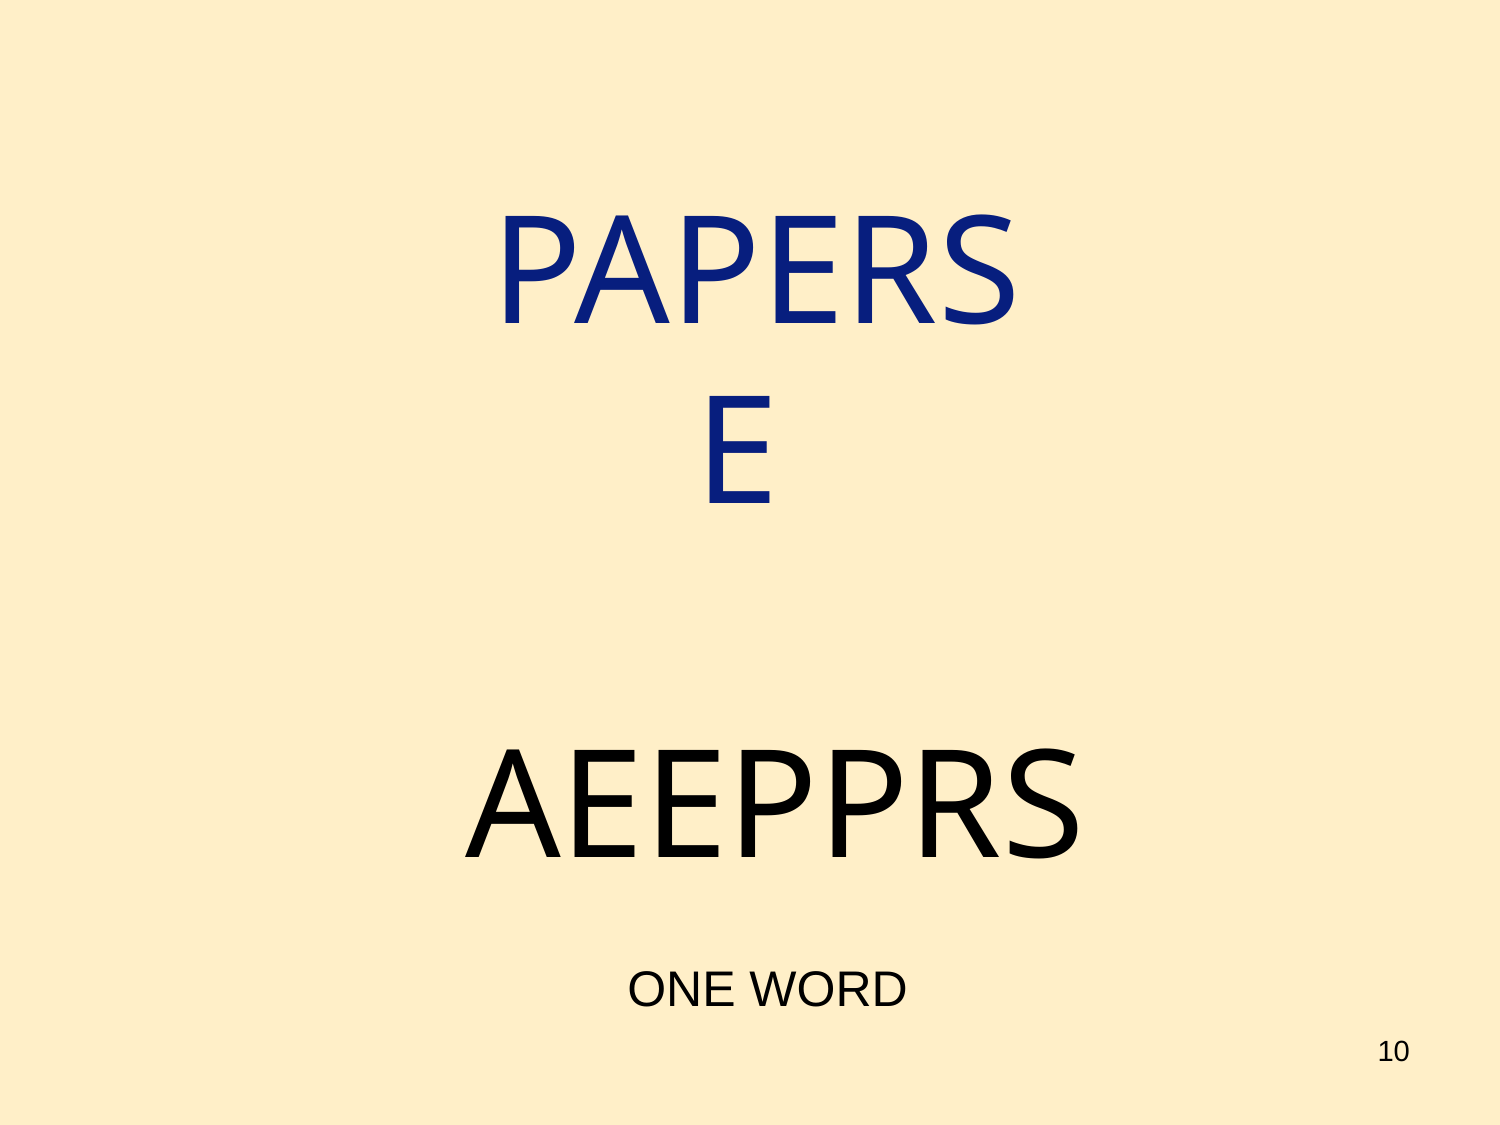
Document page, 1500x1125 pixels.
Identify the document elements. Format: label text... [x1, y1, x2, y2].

title PAPERS E [12, 149, 1500, 738]
text_box ONE WORD [612, 948, 975, 1024]
list AEEPPRS [24, 699, 1500, 1125]
